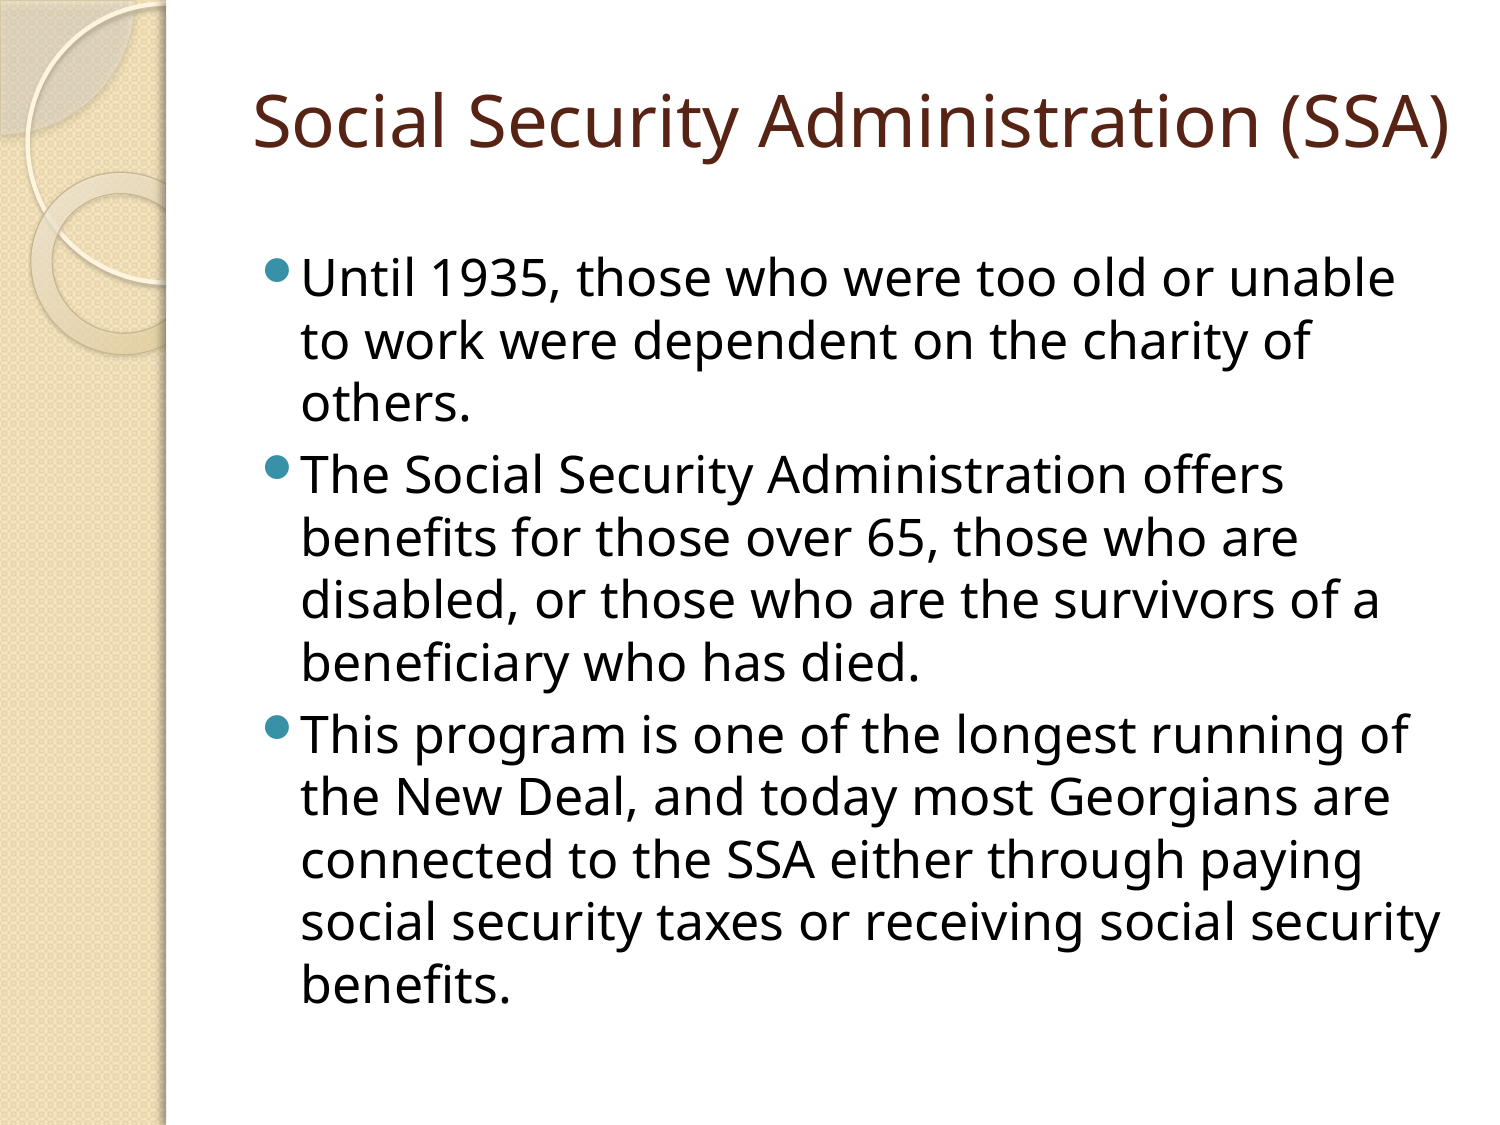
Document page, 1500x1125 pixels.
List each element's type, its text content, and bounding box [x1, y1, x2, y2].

title Social Security Administration (SSA) [237, 24, 1468, 213]
list Until 1935, those who were too old or unable to work were dependent on the charity of others. The Social Security Administration offers benefits for those over 65, those who are disabled, or those who are the survivors of a beneficiary who has died. This program is one of the longest running of the New Deal, and today most Georgians are connected to the SSA either through paying social security taxes or receiving social security benefits. [235, 237, 1466, 1025]
